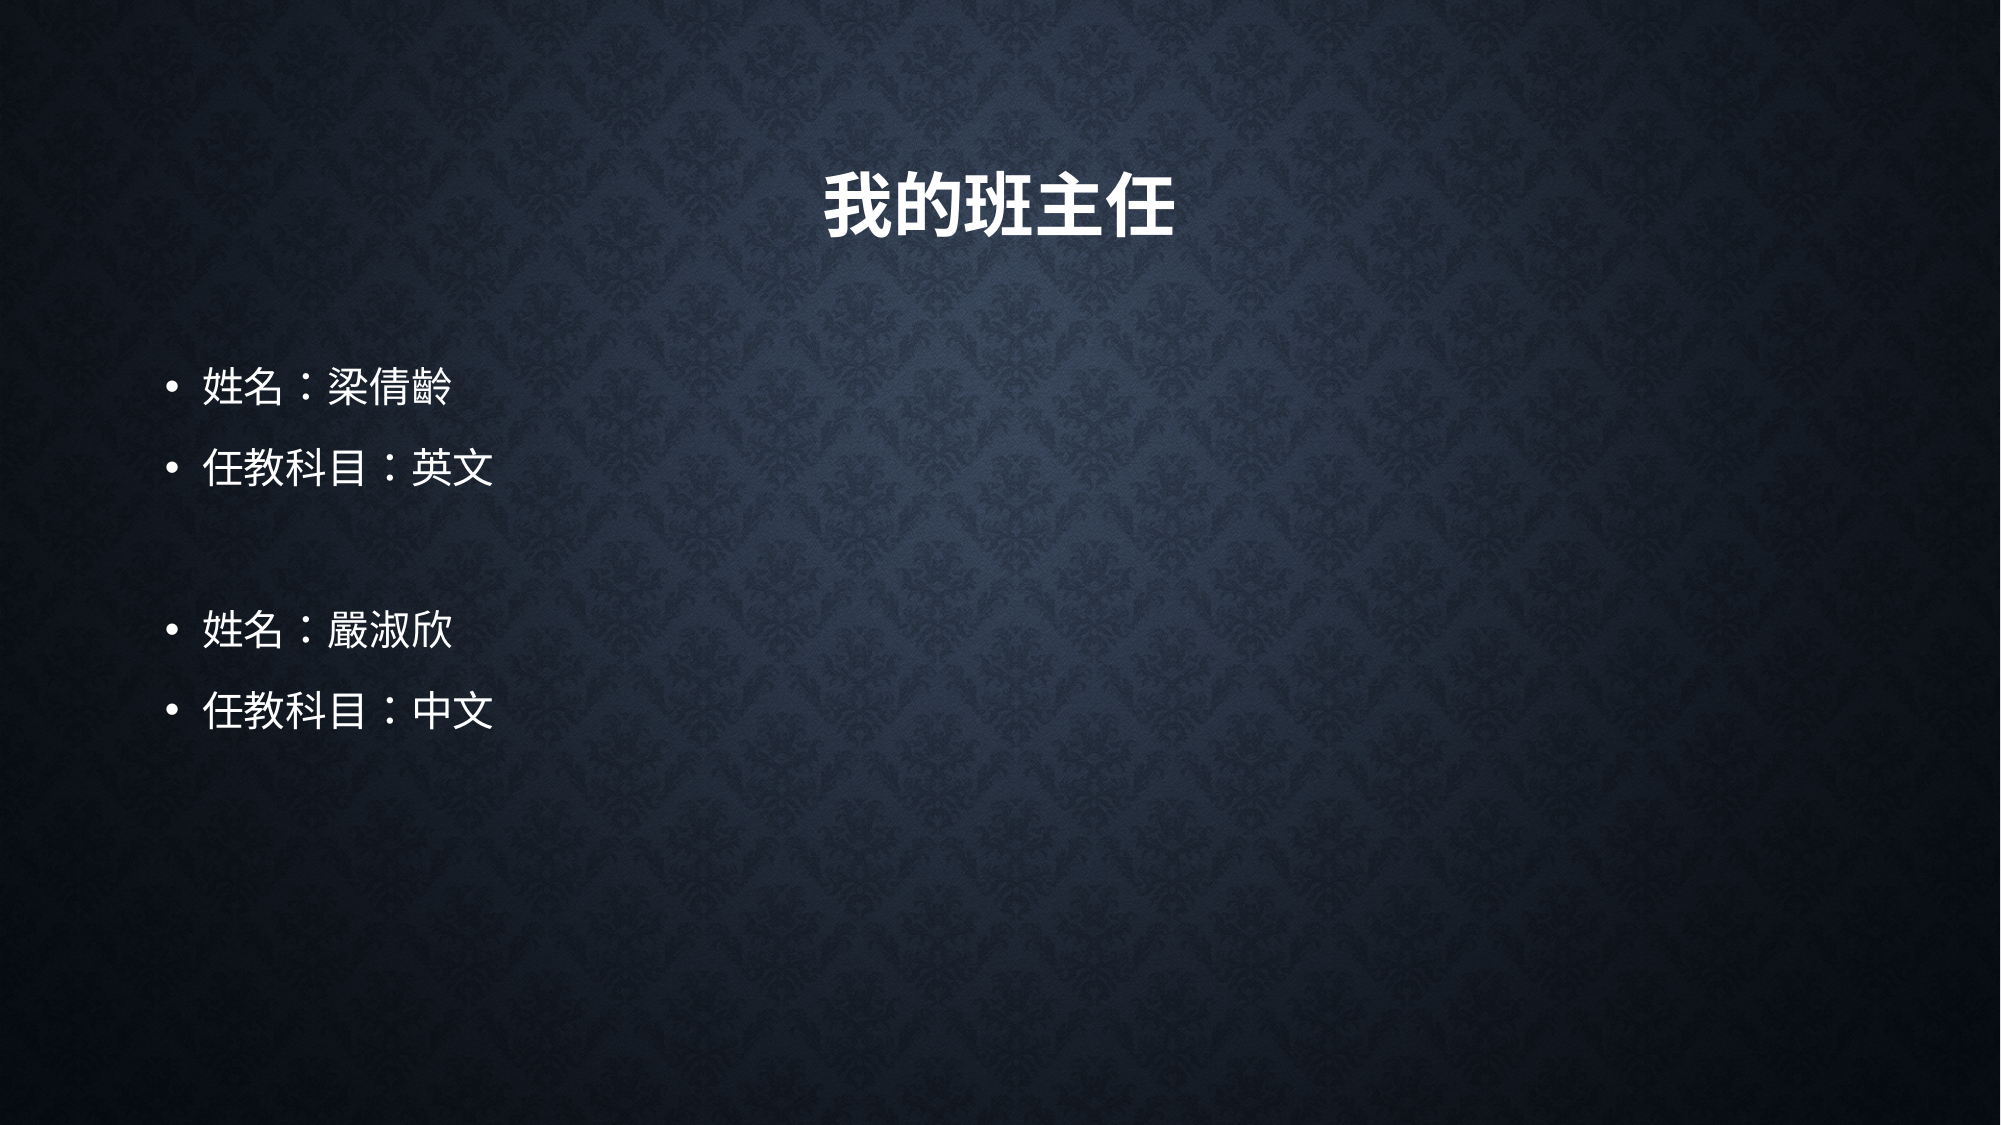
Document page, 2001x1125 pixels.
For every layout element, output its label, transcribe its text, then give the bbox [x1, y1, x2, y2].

title 我的班主任 [149, 99, 1849, 318]
list 姓名：梁倩齡 任教科目：英文 姓名：嚴淑欣 任教科目：中文 [149, 343, 1849, 950]
